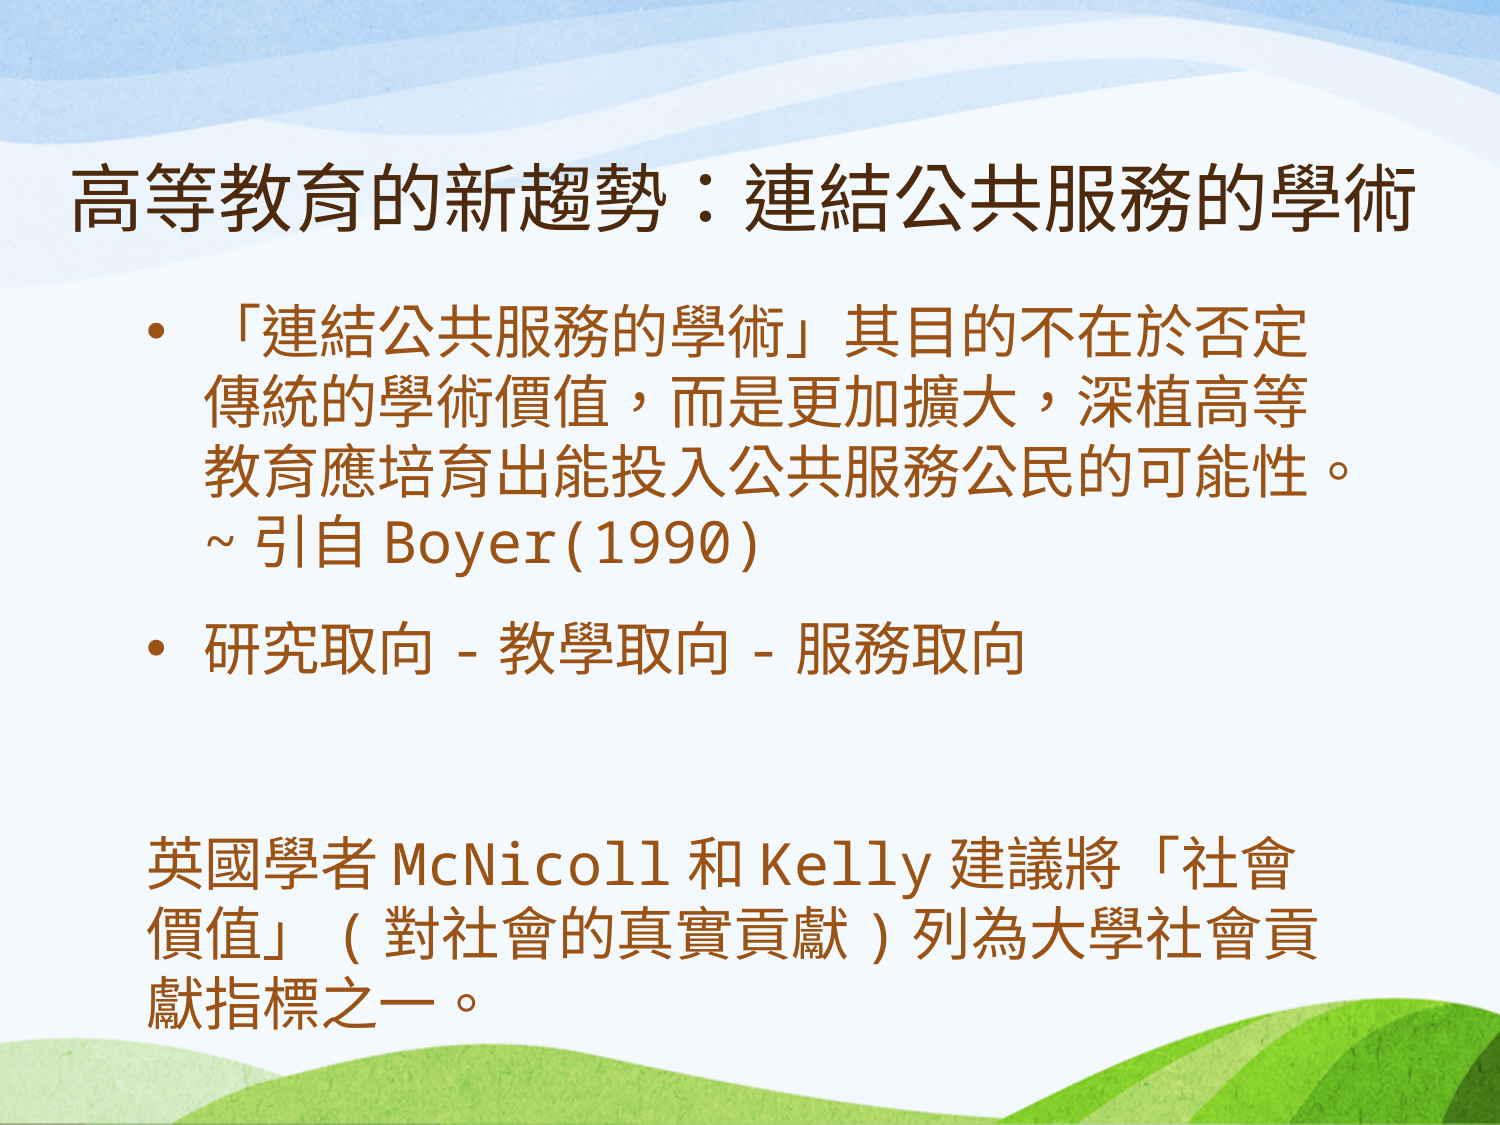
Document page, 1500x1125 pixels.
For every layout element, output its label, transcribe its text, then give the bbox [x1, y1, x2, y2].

title 高等教育的新趨勢：連結公共服務的學術 [53, 50, 1447, 250]
list 「連結公共服務的學術」其目的不在於否定傳統的學術價值，而是更加擴大，深植高等教育應培育出能投入公共服務公民的可能性。~引自Boyer(1990) 研究取向-教學取向-服務取向 英國學者McNicoll和Kelly建議將「社會價值」(對社會的真實貢獻)列為大學社會貢獻指標之一。 [131, 287, 1369, 982]
picture [0, 0, 1500, 1125]
